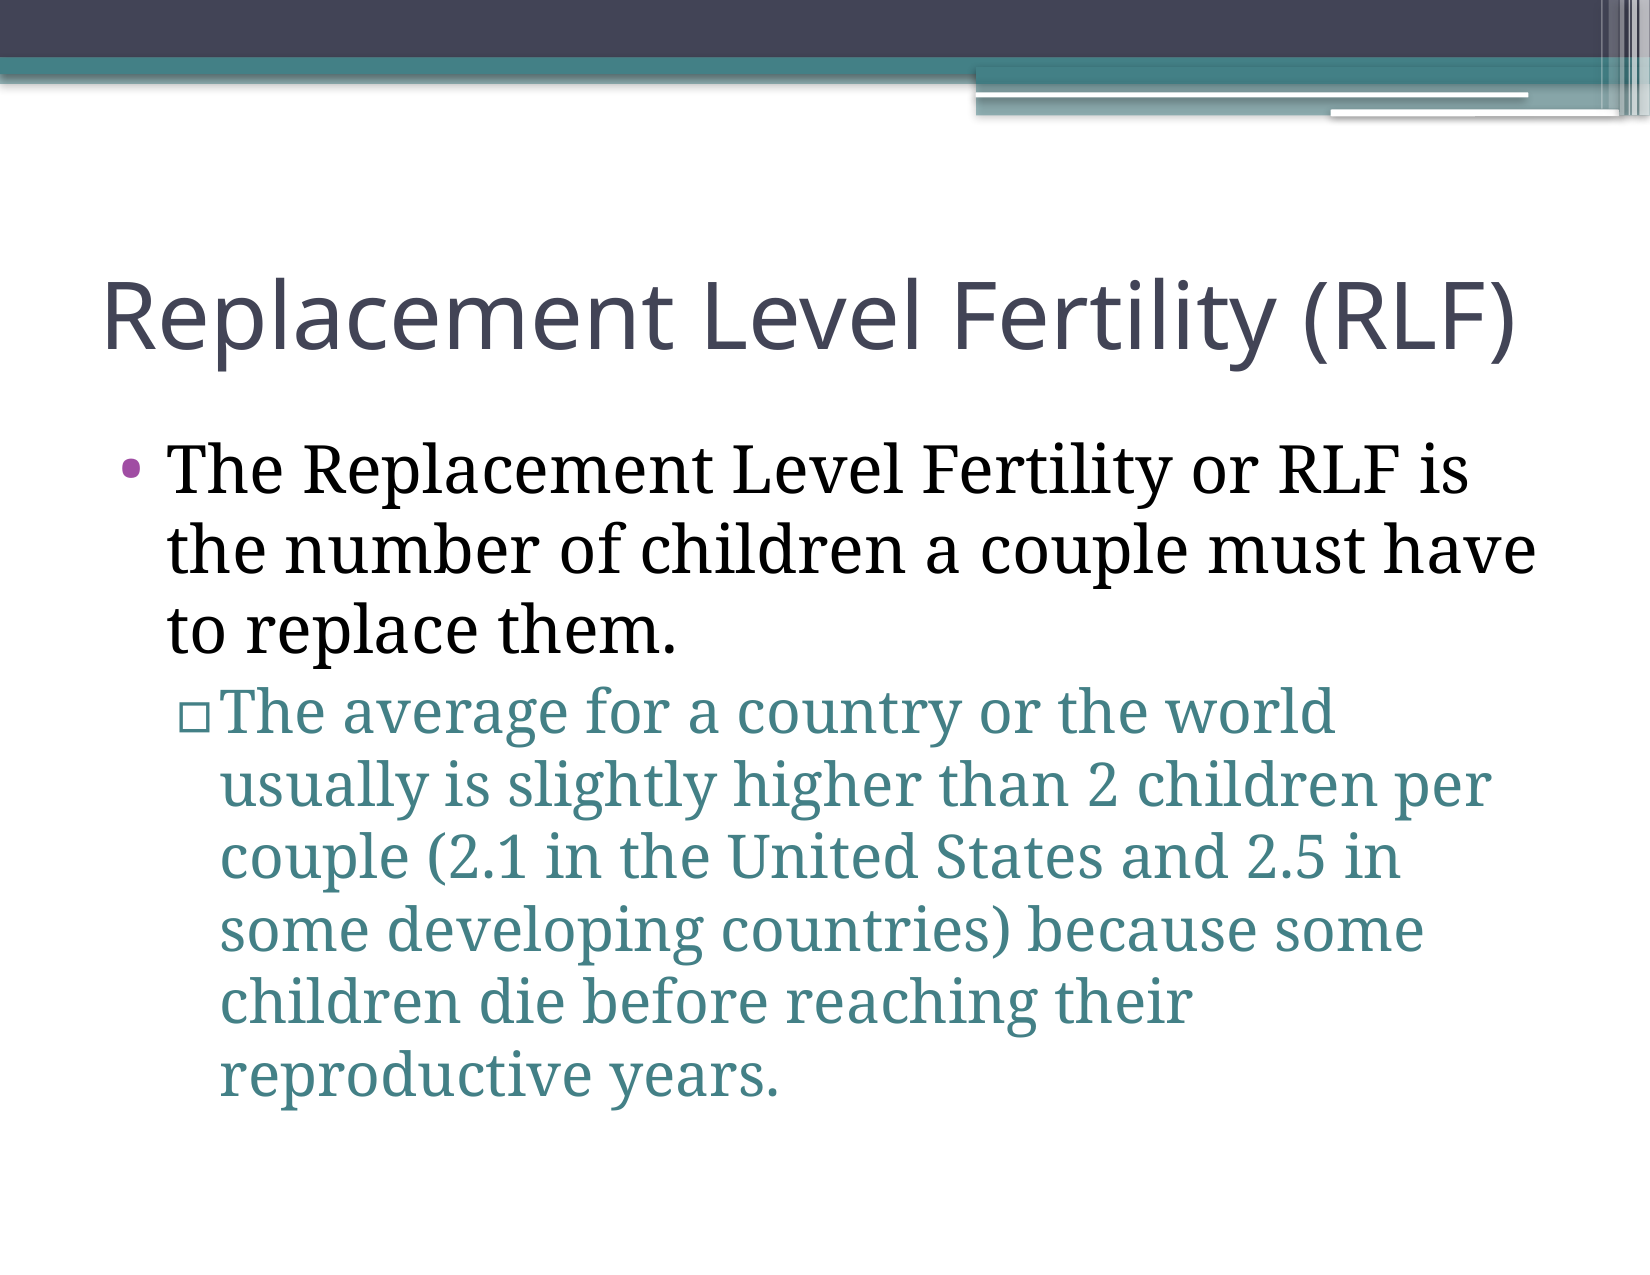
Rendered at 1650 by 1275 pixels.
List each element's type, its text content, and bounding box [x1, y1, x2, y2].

title Replacement Level Fertility (RLF) [82, 212, 1568, 411]
list The Replacement Level Fertility or RLF is the number of children a couple must have to replace them. The average for a country or the world usually is slightly higher than 2 children per couple (2.1 in the United States and 2.5 in some developing countries) because some children die before reaching their reproductive years. [82, 418, 1568, 1223]
